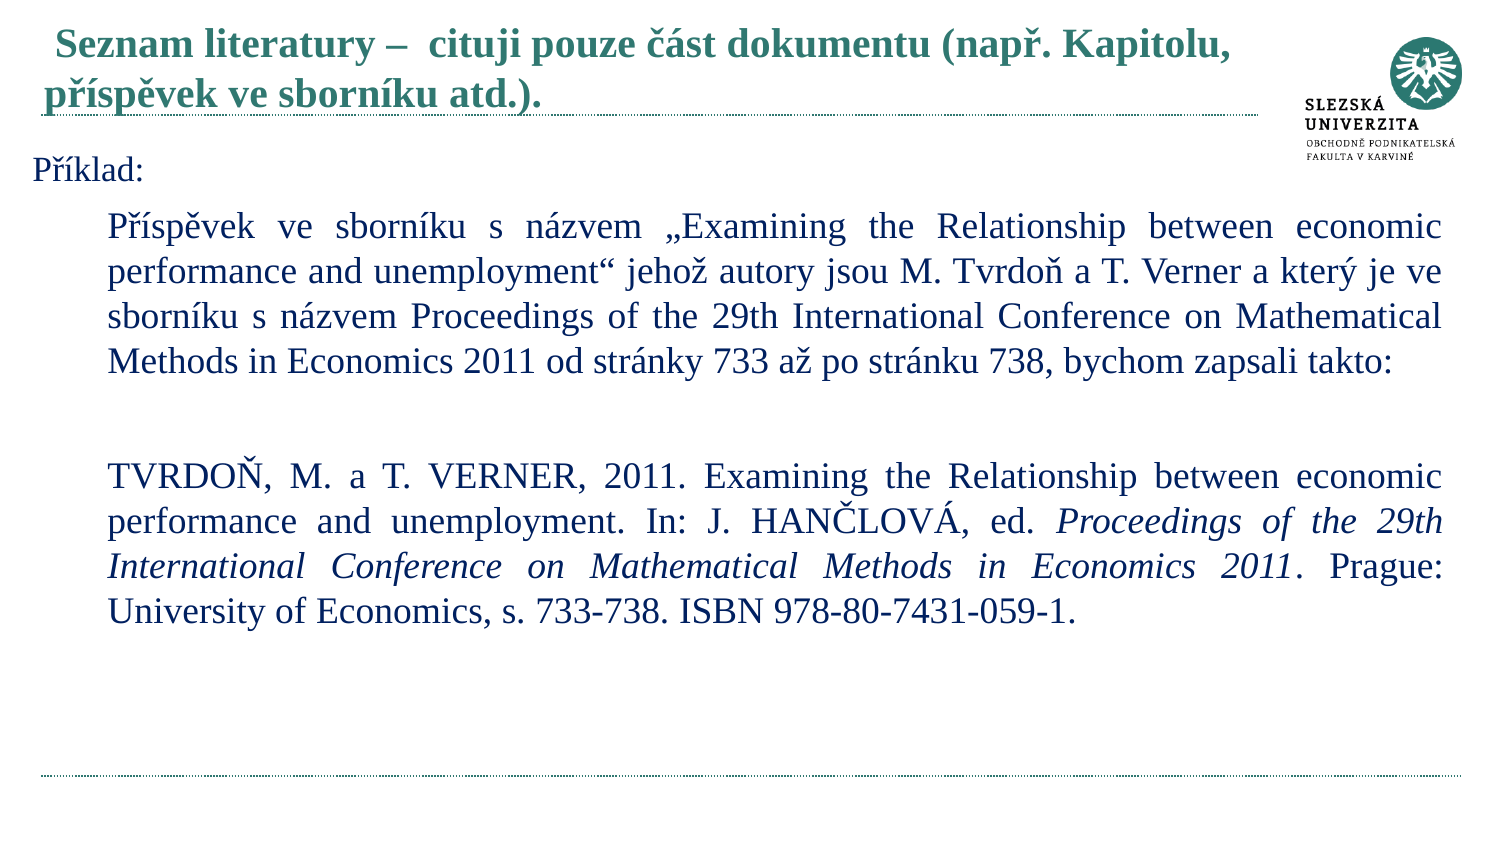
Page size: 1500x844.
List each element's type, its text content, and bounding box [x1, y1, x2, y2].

picture [1305, 37, 1462, 160]
list Příklad: Příspěvek ve sborníku s názvem „Examining the Relationship between economic performance and unemployment“ jehož autory jsou M. Tvrdoň a T. Verner a který je ve sborníku s názvem Proceedings of the 29th International Conference on Mathematical Methods in Economics 2011 od stránky 733 až po stránku 738, bychom zapsali takto: TVRDOŇ, M. a T. VERNER, 2011. Examining the Relationship between economic performance and unemployment. In: J. HANČLOVÁ, ed. Proceedings of the 29th International Conference on Mathematical Methods in Economics 2011. Prague: University of Economics, s. 733-738. ISBN 978-80-7431-059-1. [17, 138, 1459, 753]
title Seznam literatury – cituji pouze část dokumentu (např. Kapitolu, příspěvek ve sborníku atd.). [29, 8, 1282, 92]
